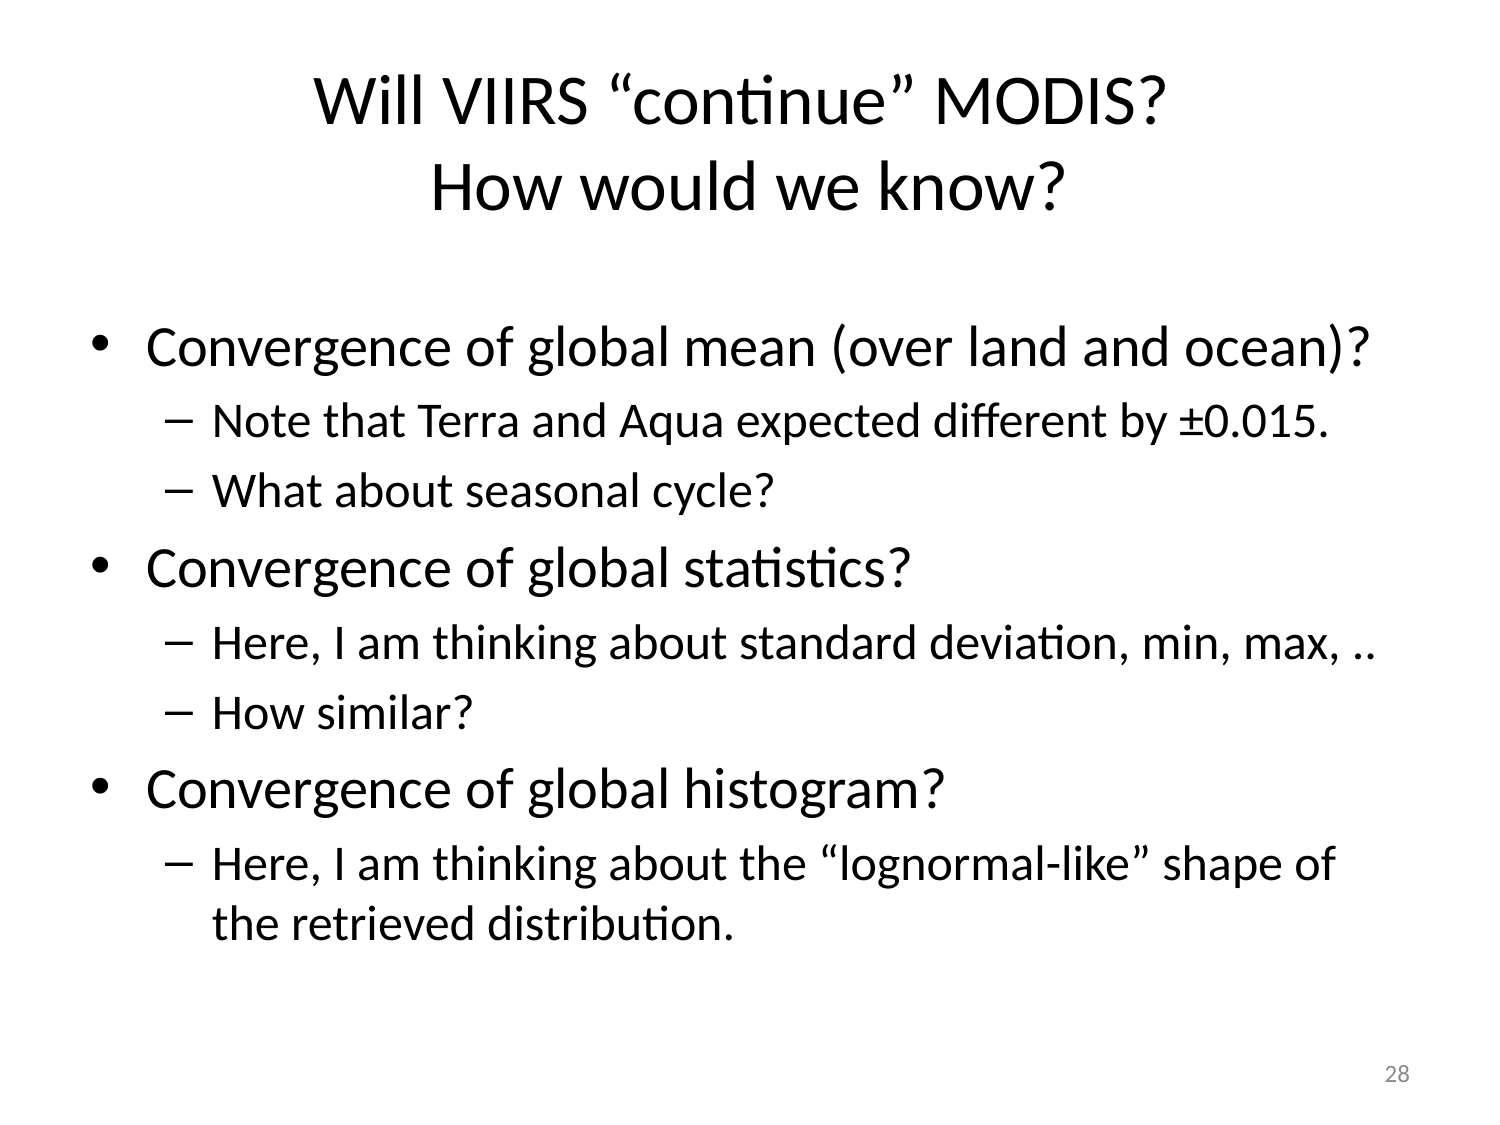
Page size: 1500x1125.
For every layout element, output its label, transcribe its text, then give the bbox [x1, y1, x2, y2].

list Convergence of global mean (over land and ocean)? Note that Terra and Aqua expected different by ±0.015. What about seasonal cycle? Convergence of global statistics? Here, I am thinking about standard deviation, min, max, .. How similar? Convergence of global histogram? Here, I am thinking about the “lognormal-like” shape of the retrieved distribution. [75, 300, 1425, 1073]
title Will VIIRS “continue” MODIS? How would we know? [75, 45, 1425, 233]
slide_number 28 [1074, 1042, 1425, 1103]
